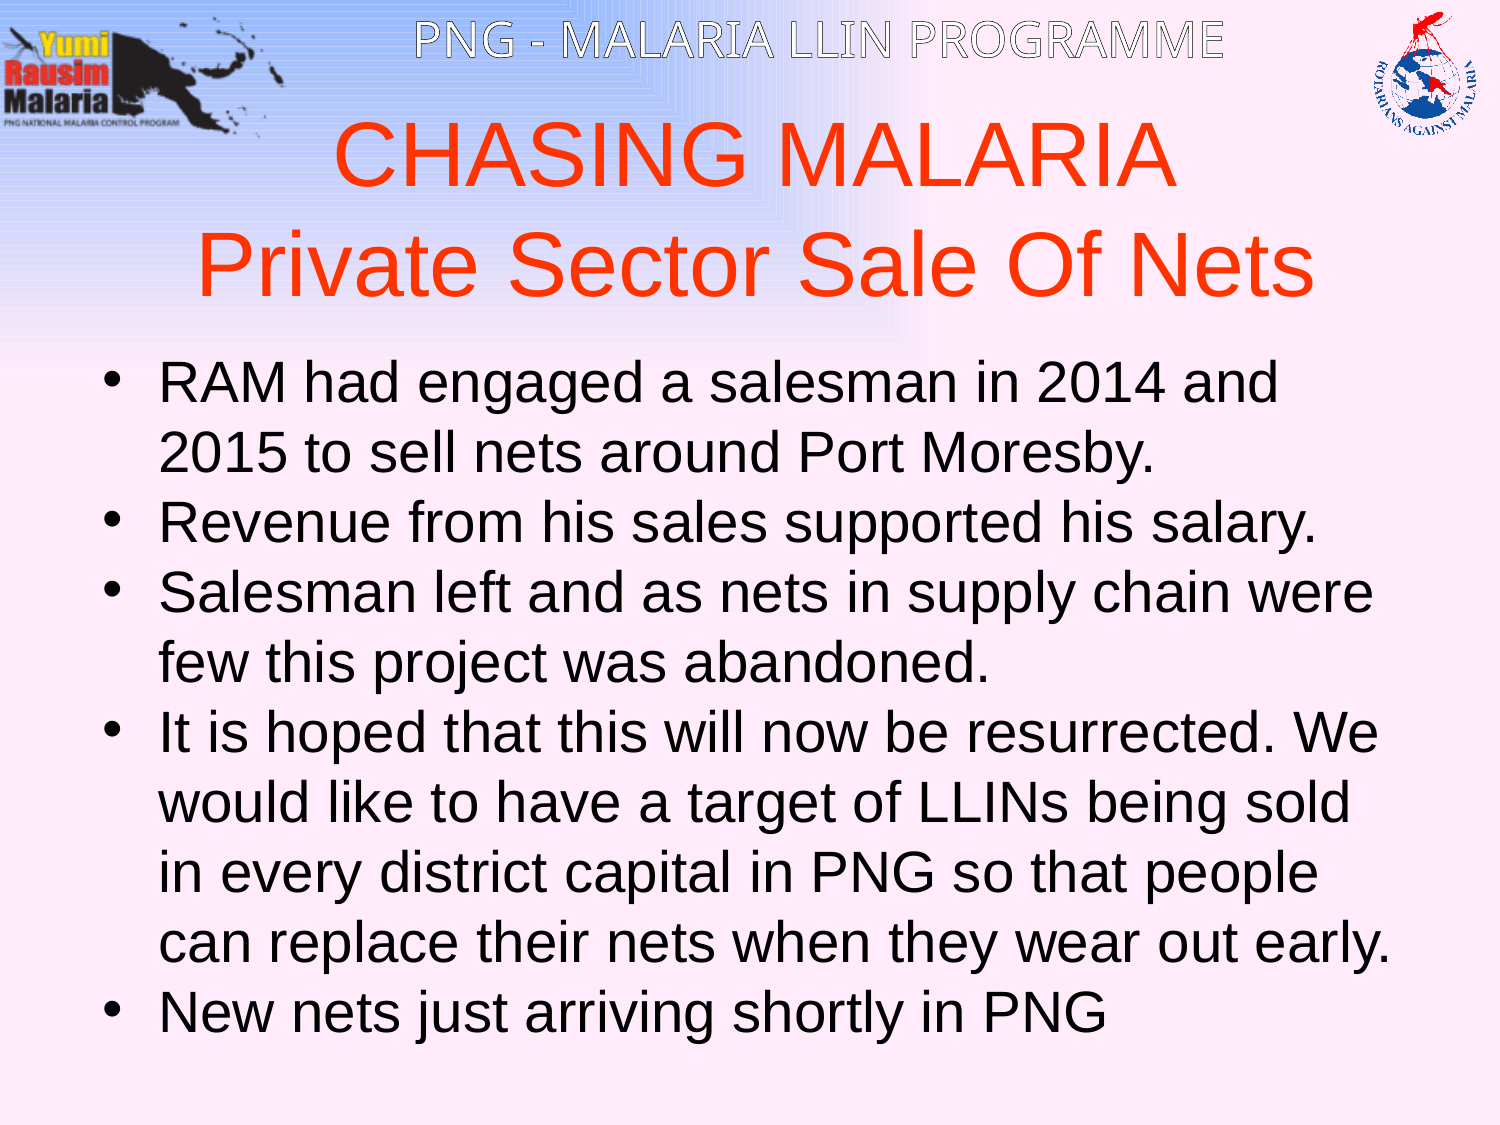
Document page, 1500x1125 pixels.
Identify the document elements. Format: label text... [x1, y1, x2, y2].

text_box CHASING MALARIA Private Sector Sale Of Nets [87, 87, 1425, 323]
picture [1349, 0, 1500, 148]
text_box PNG - MALARIA LLIN PROGRAMME [299, 0, 1338, 75]
text_box RAM had engaged a salesman in 2014 and 2015 to sell nets around Port Moresby. Revenue from his sales supported his salary. Salesman left and as nets in supply chain were few this project was abandoned. It is hoped that this will now be resurrected. We would like to have a target of LLINs being sold in every district capital in PNG so that people can replace their nets when they wear out early. New nets just arriving shortly in PNG [87, 336, 1425, 1052]
picture [0, 0, 288, 144]
